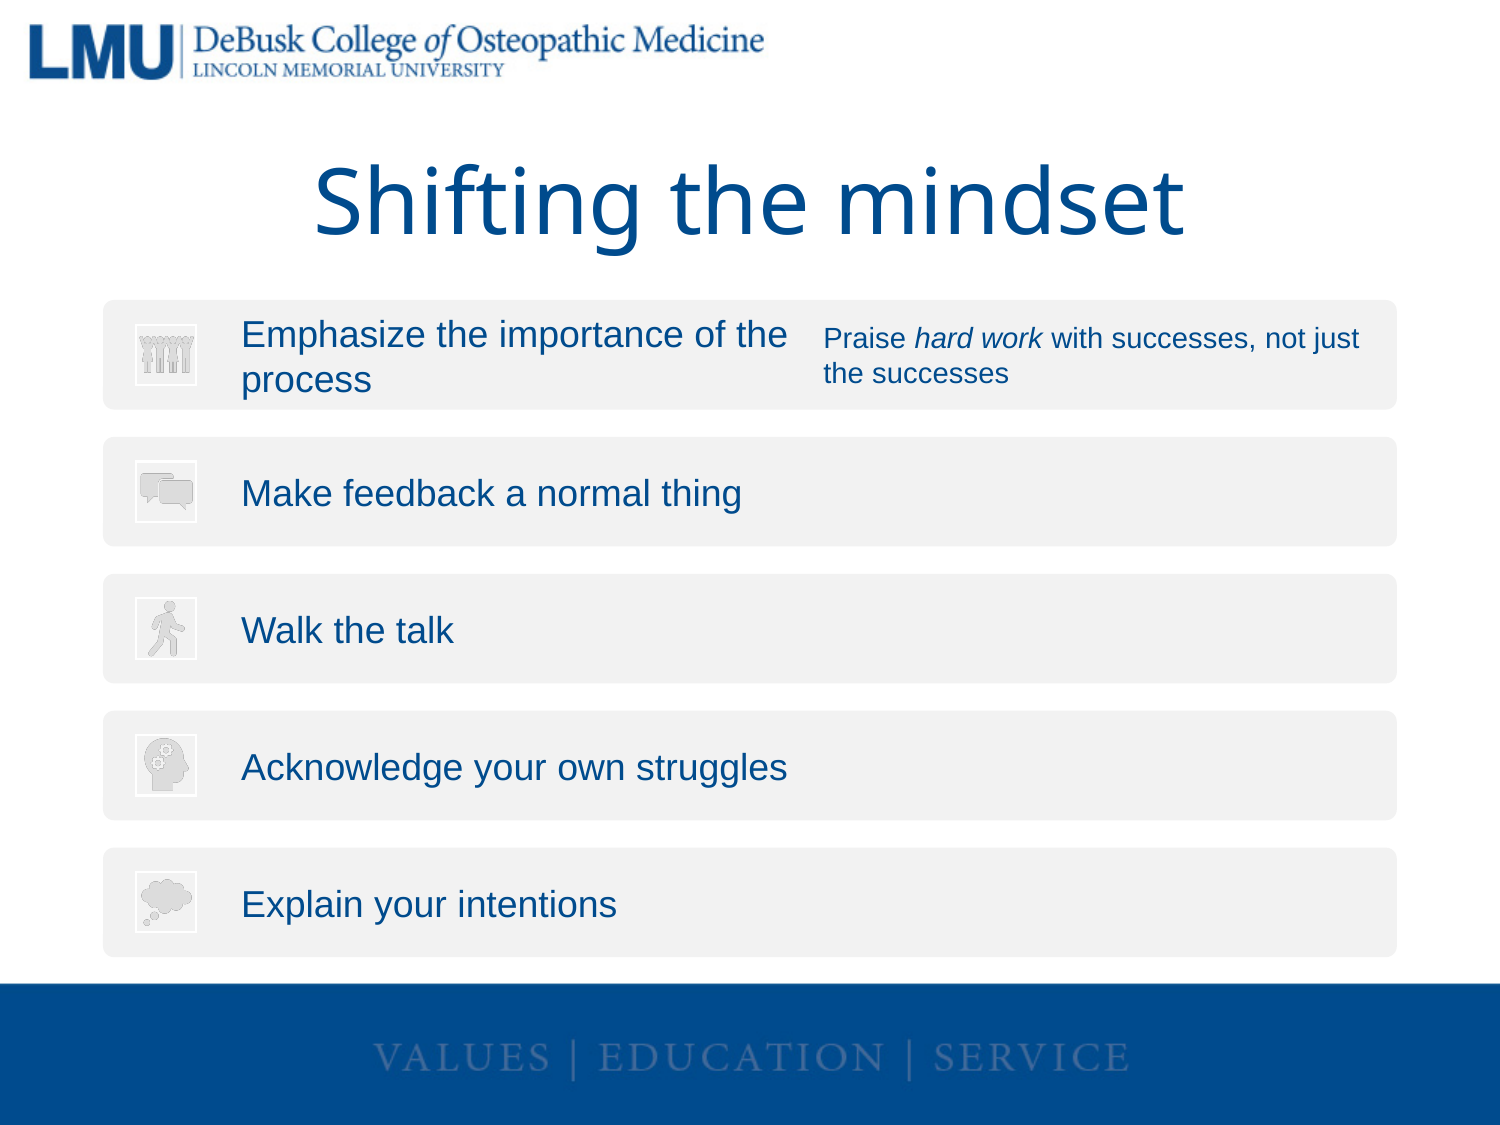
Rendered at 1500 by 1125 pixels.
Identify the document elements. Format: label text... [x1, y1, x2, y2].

title Shifting the mindset [103, 132, 1397, 278]
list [103, 299, 1397, 958]
picture [0, 0, 1500, 1125]
